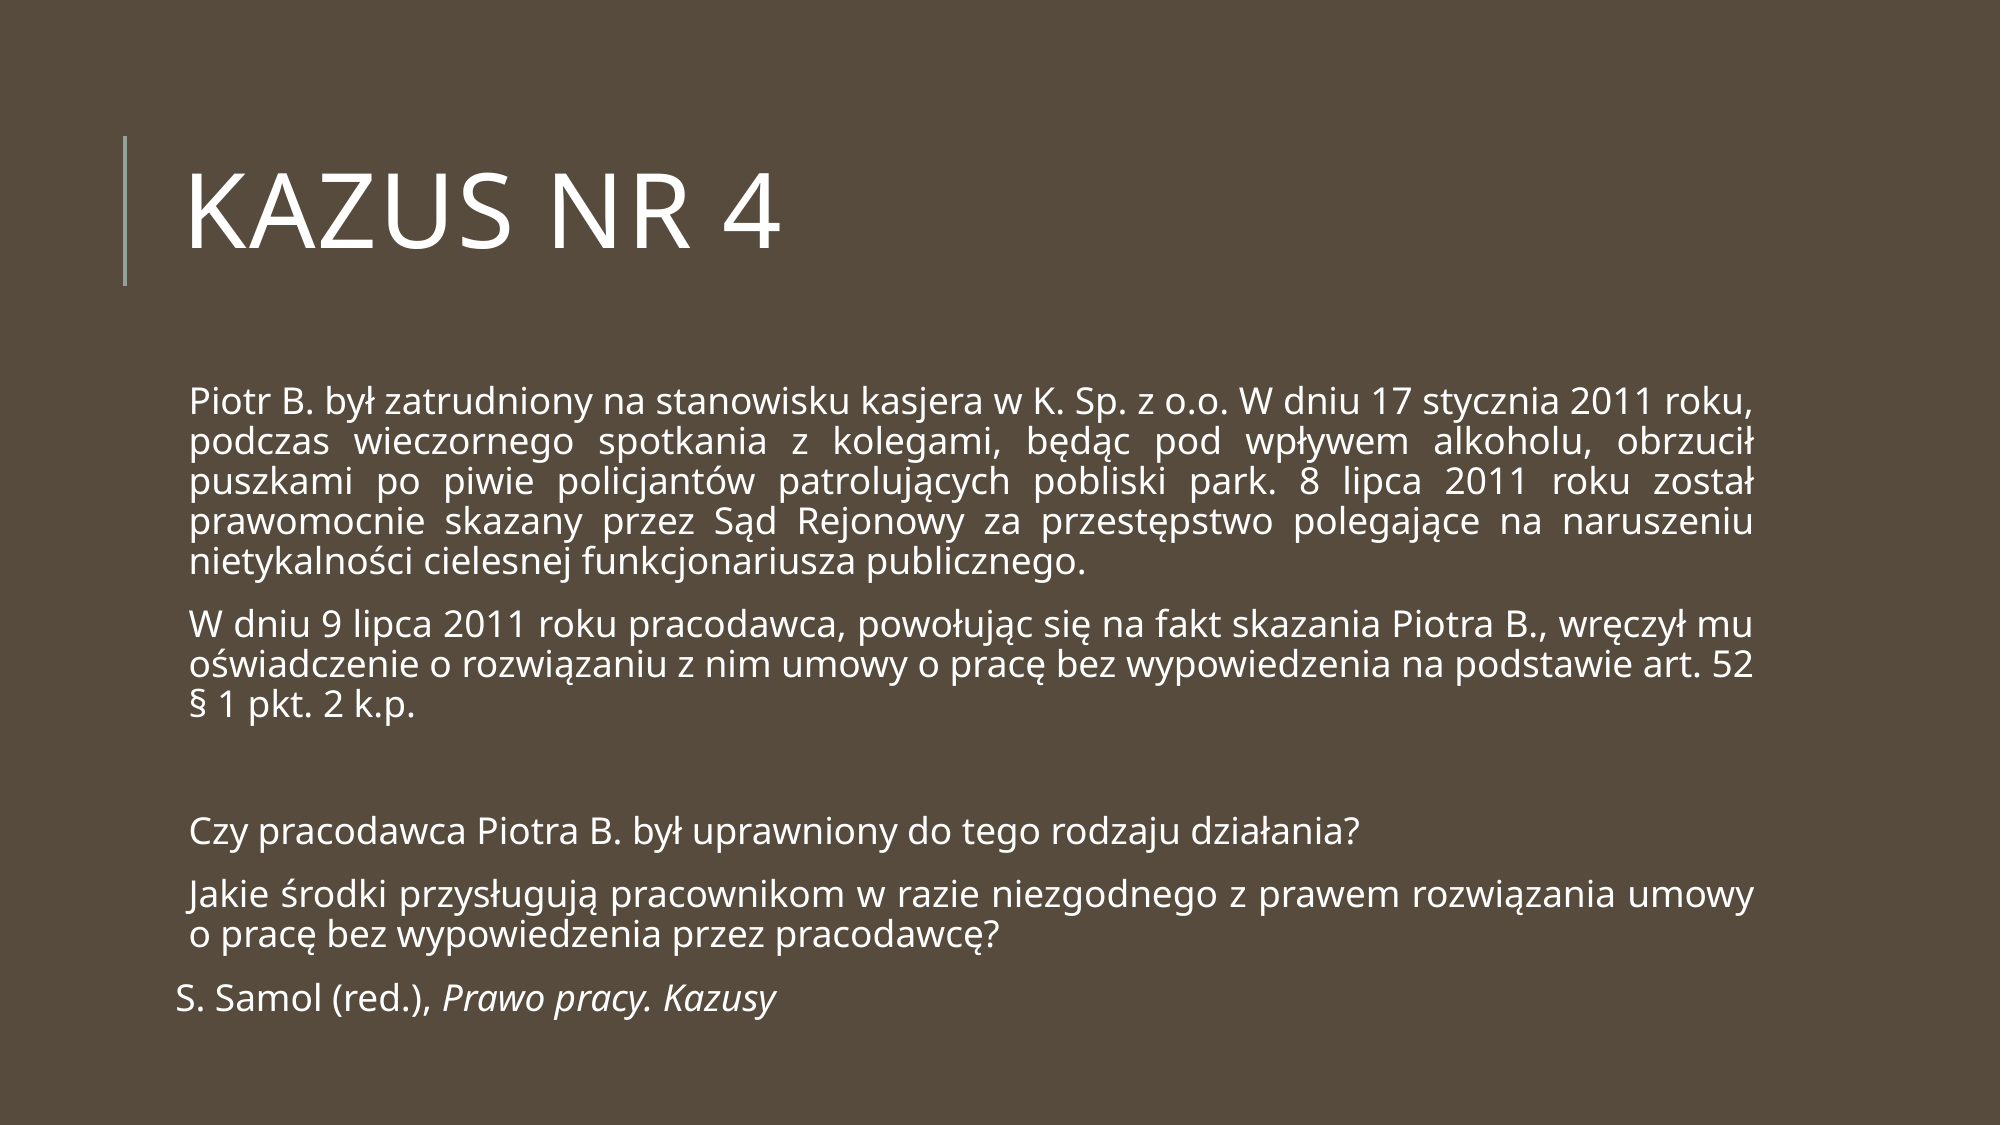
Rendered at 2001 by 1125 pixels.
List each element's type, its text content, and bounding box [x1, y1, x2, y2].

list Piotr B. był zatrudniony na stanowisku kasjera w K. Sp. z o.o. W dniu 17 stycznia 2011 roku, podczas wieczornego spotkania z kolegami, będąc pod wpływem alkoholu, obrzucił puszkami po piwie policjantów patrolujących pobliski park. 8 lipca 2011 roku został prawomocnie skazany przez Sąd Rejonowy za przestępstwo polegające na naruszeniu nietykalności cielesnej funkcjonariusza publicznego. W dniu 9 lipca 2011 roku pracodawca, powołując się na fakt skazania Piotra B., wręczył mu oświadczenie o rozwiązaniu z nim umowy o pracę bez wypowiedzenia na podstawie art. 52 § 1 pkt. 2 k.p. Czy pracodawca Piotra B. był uprawniony do tego rodzaju działania? Jakie środki przysługują pracownikom w razie niezgodnego z prawem rozwiązania umowy o pracę bez wypowiedzenia przez pracodawcę? S. Samol (red.), Prawo pracy. Kazusy [168, 375, 1763, 1035]
title Kazus nr 4 [168, 96, 1763, 342]
